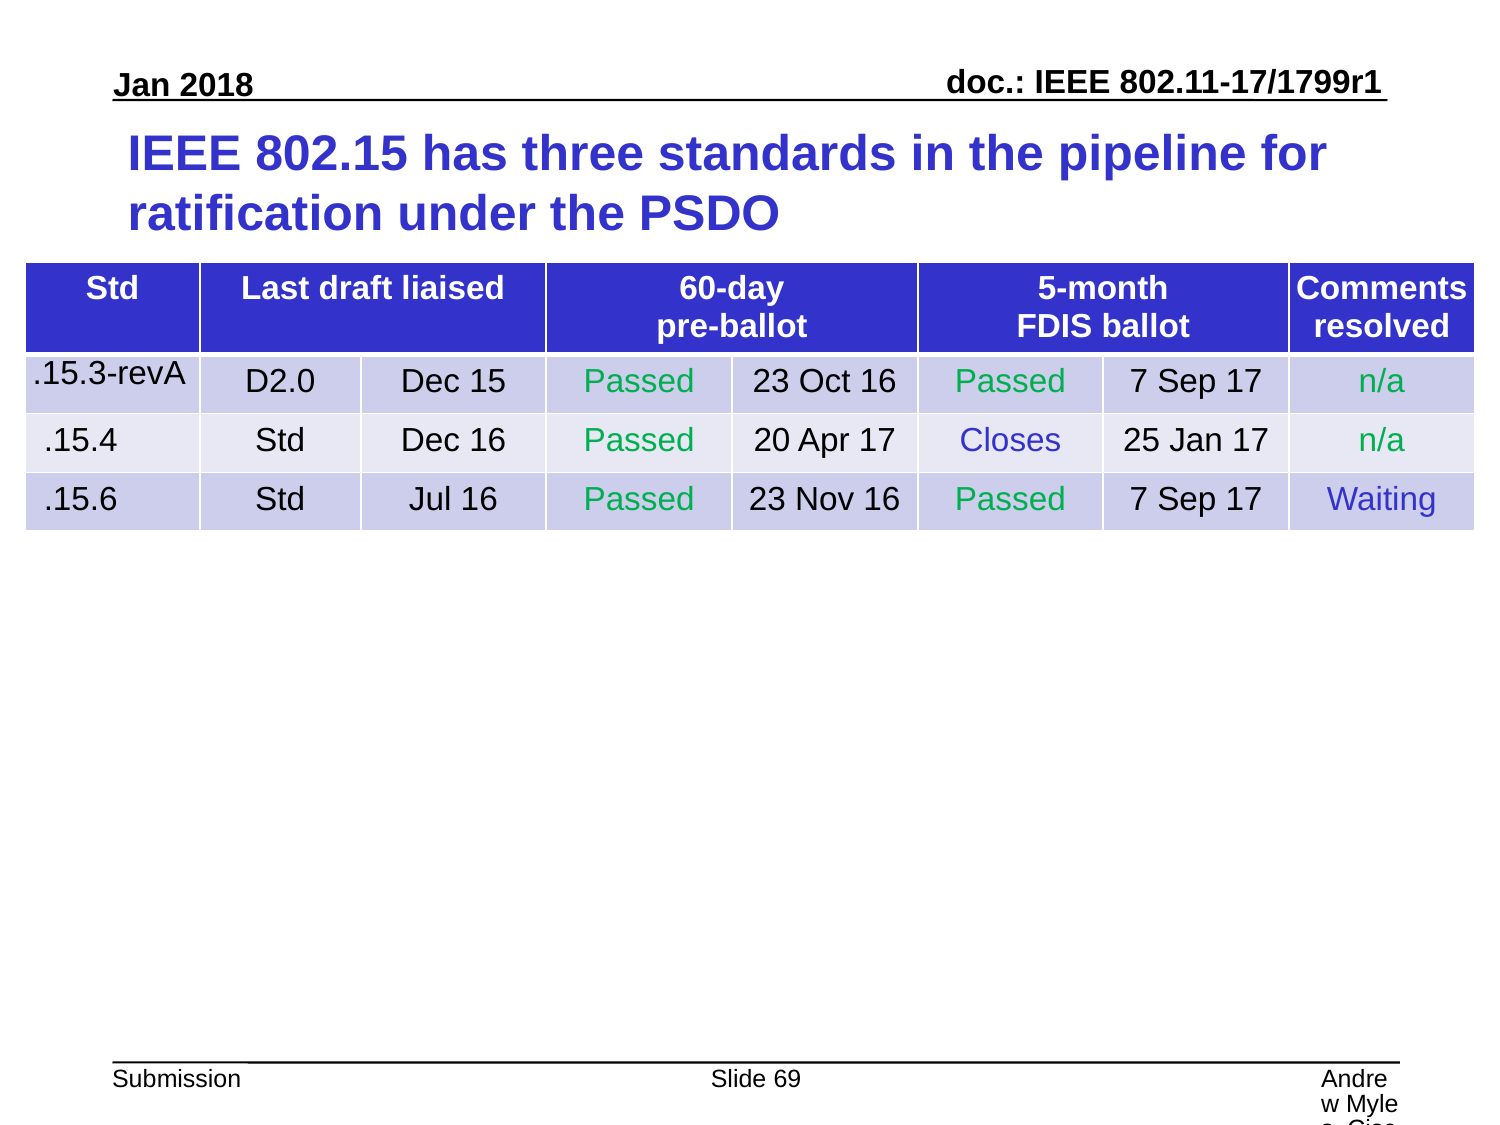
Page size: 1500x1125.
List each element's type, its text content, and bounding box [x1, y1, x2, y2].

footer Andrew Myles, Cisco [1320, 1061, 1402, 1093]
table_cell Dec 15 [362, 357, 545, 413]
table_header 60-day pre-ballot [547, 263, 917, 352]
table_cell Waiting [1290, 473, 1474, 530]
slide_number Slide 69 [709, 1061, 803, 1093]
title IEEE 802.15 has three standards in the pipeline for ratification under the PSDO [112, 112, 1388, 262]
table_header Std [26, 263, 199, 352]
table_cell 7 Sep 17 [1104, 473, 1288, 530]
table_header Last draft liaised [201, 263, 545, 352]
table_cell Dec 16 [362, 414, 545, 472]
table_cell .15.6 [26, 473, 199, 530]
table_cell Closes [919, 414, 1102, 472]
table_cell .15.4 [26, 414, 199, 472]
table_cell Std [201, 473, 360, 530]
table_cell 23 Nov 16 [733, 473, 917, 530]
table_cell 20 Apr 17 [733, 414, 917, 472]
table_header Comments resolved [1290, 263, 1474, 352]
table_cell Jul 16 [362, 473, 545, 530]
table_cell .15.3-revA [26, 357, 199, 413]
table_cell n/a [1290, 414, 1474, 472]
table_cell Passed [547, 414, 731, 472]
table_cell D2.0 [201, 357, 360, 413]
table_cell Passed [547, 473, 731, 530]
table_cell 23 Oct 16 [733, 357, 917, 413]
table_cell n/a [1290, 357, 1474, 413]
table_cell Passed [919, 473, 1102, 530]
table_header 5-month FDIS ballot [919, 263, 1288, 352]
table_cell 7 Sep 17 [1104, 357, 1288, 413]
table_cell Passed [547, 357, 731, 413]
table_cell Passed [919, 357, 1102, 413]
table_cell 25 Jan 17 [1104, 414, 1288, 472]
table_cell Std [201, 414, 360, 472]
